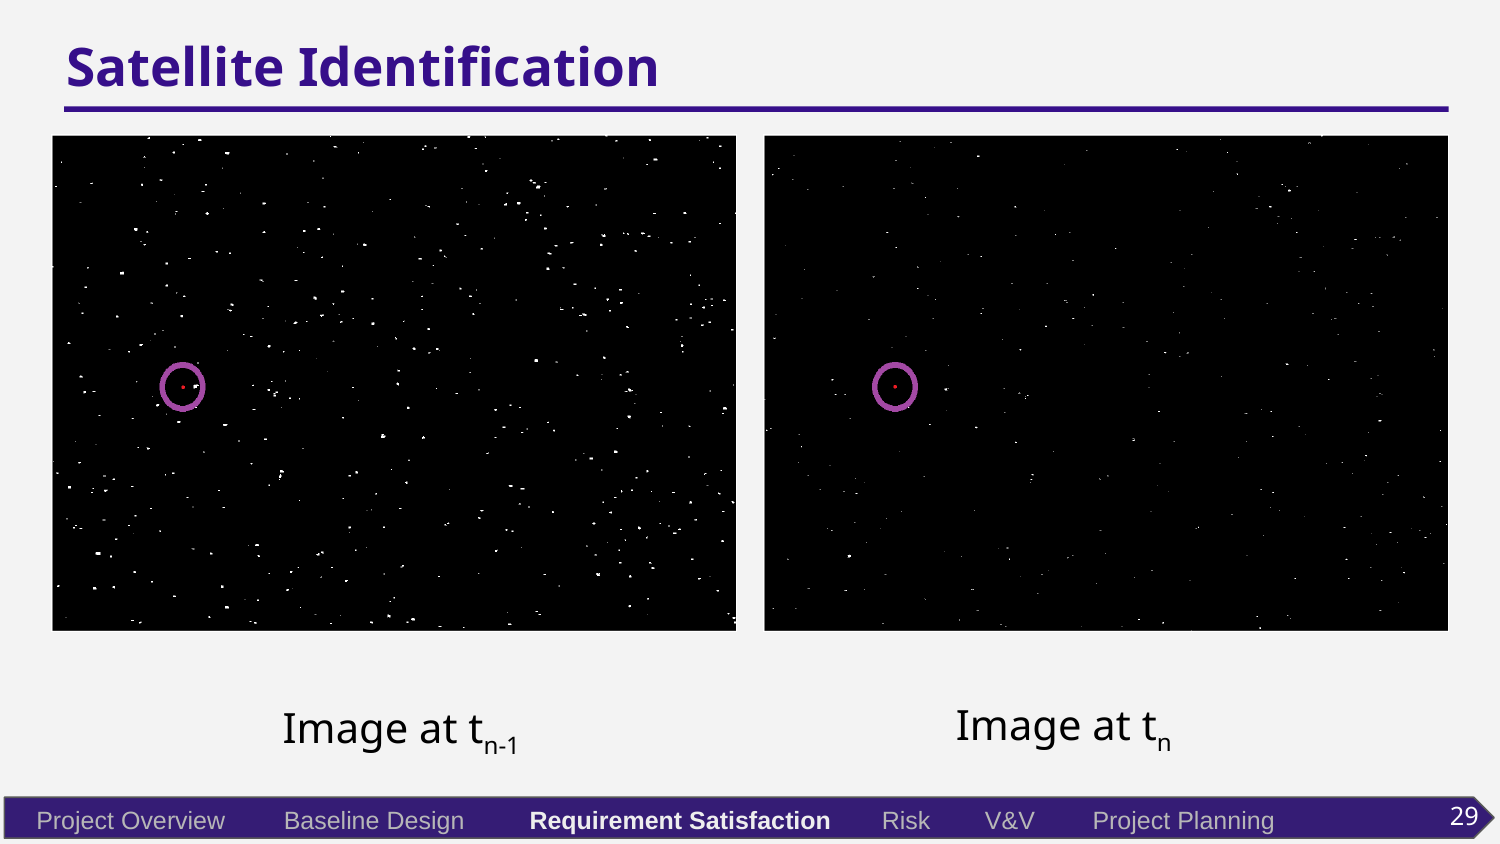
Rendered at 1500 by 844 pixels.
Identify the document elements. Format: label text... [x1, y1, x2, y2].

text_box V&V [969, 789, 1077, 844]
slide_number 29 [1404, 785, 1495, 844]
picture [763, 134, 1450, 632]
title Satellite Identification [51, 18, 1449, 112]
text_box Image at tn [900, 684, 1227, 771]
text_box Project Planning [1077, 789, 1335, 844]
text_box Project Overview [21, 789, 268, 844]
picture [50, 134, 737, 632]
text_box Image at tn-1 [222, 687, 581, 775]
text_box Risk [866, 789, 969, 844]
text_box Baseline Design [268, 789, 514, 844]
text_box Requirement Satisfaction [514, 789, 866, 844]
